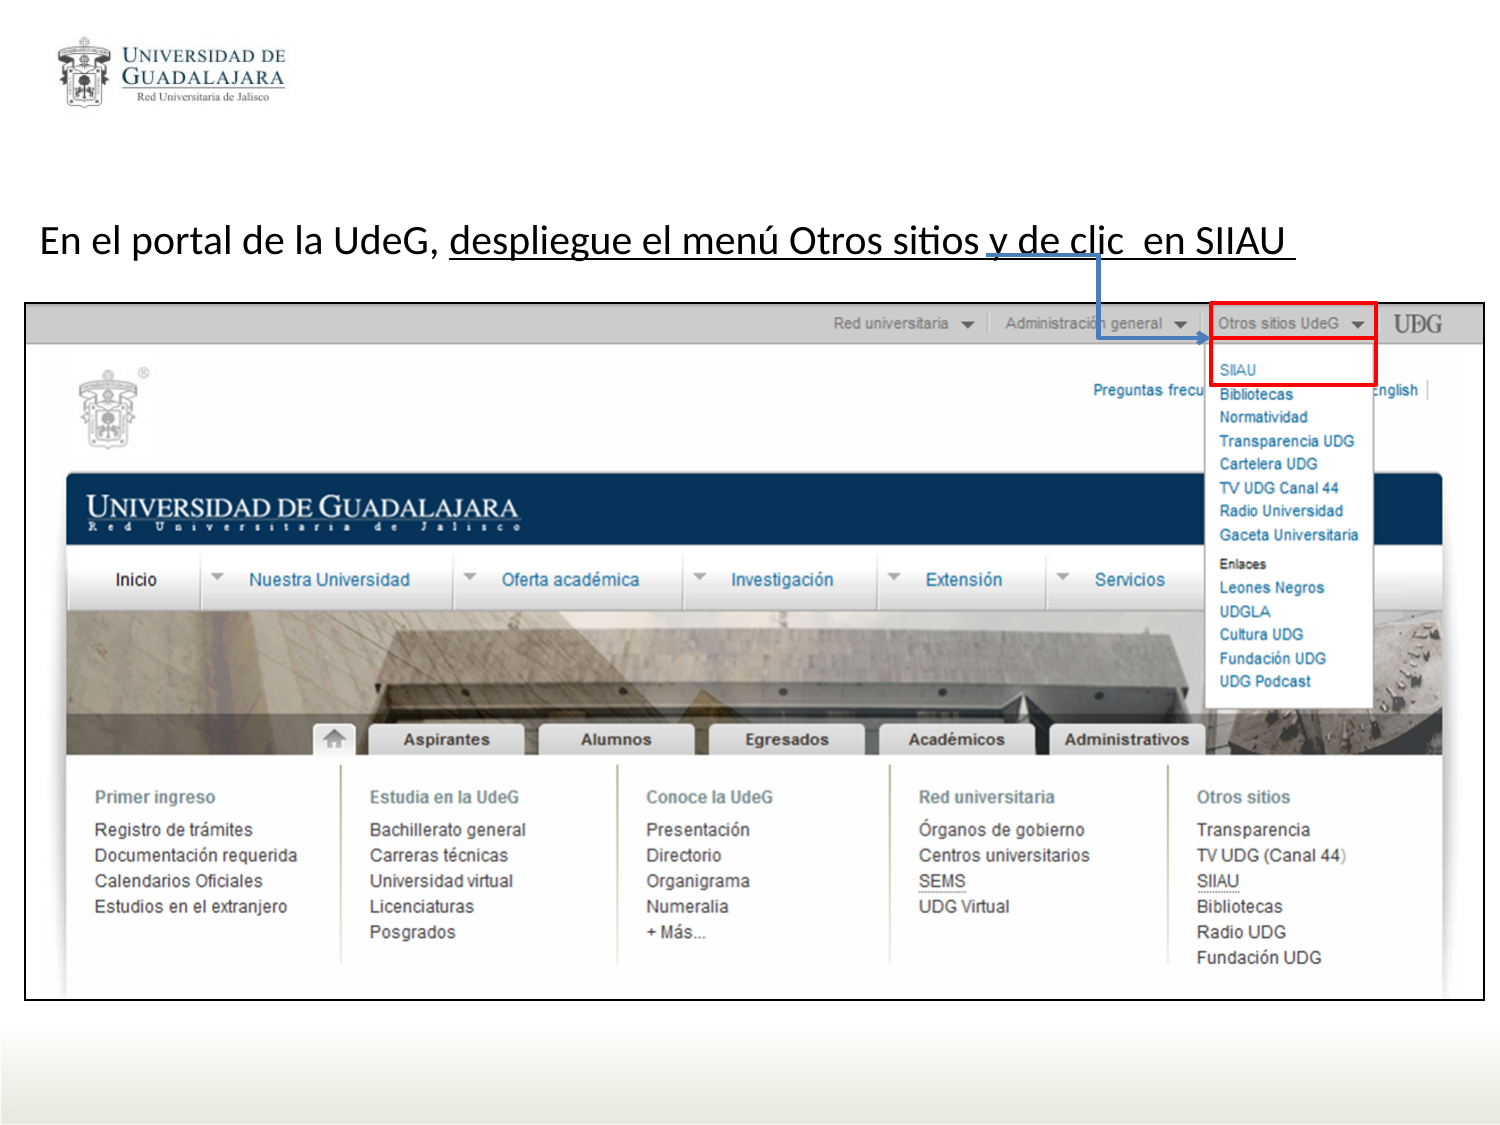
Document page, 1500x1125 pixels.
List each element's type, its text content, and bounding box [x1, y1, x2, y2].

text_box En el portal de la UdeG, despliegue el menú Otros sitios y de clic en SIIAU [24, 205, 1485, 271]
picture [0, 0, 1500, 1125]
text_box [985, 255, 1211, 339]
